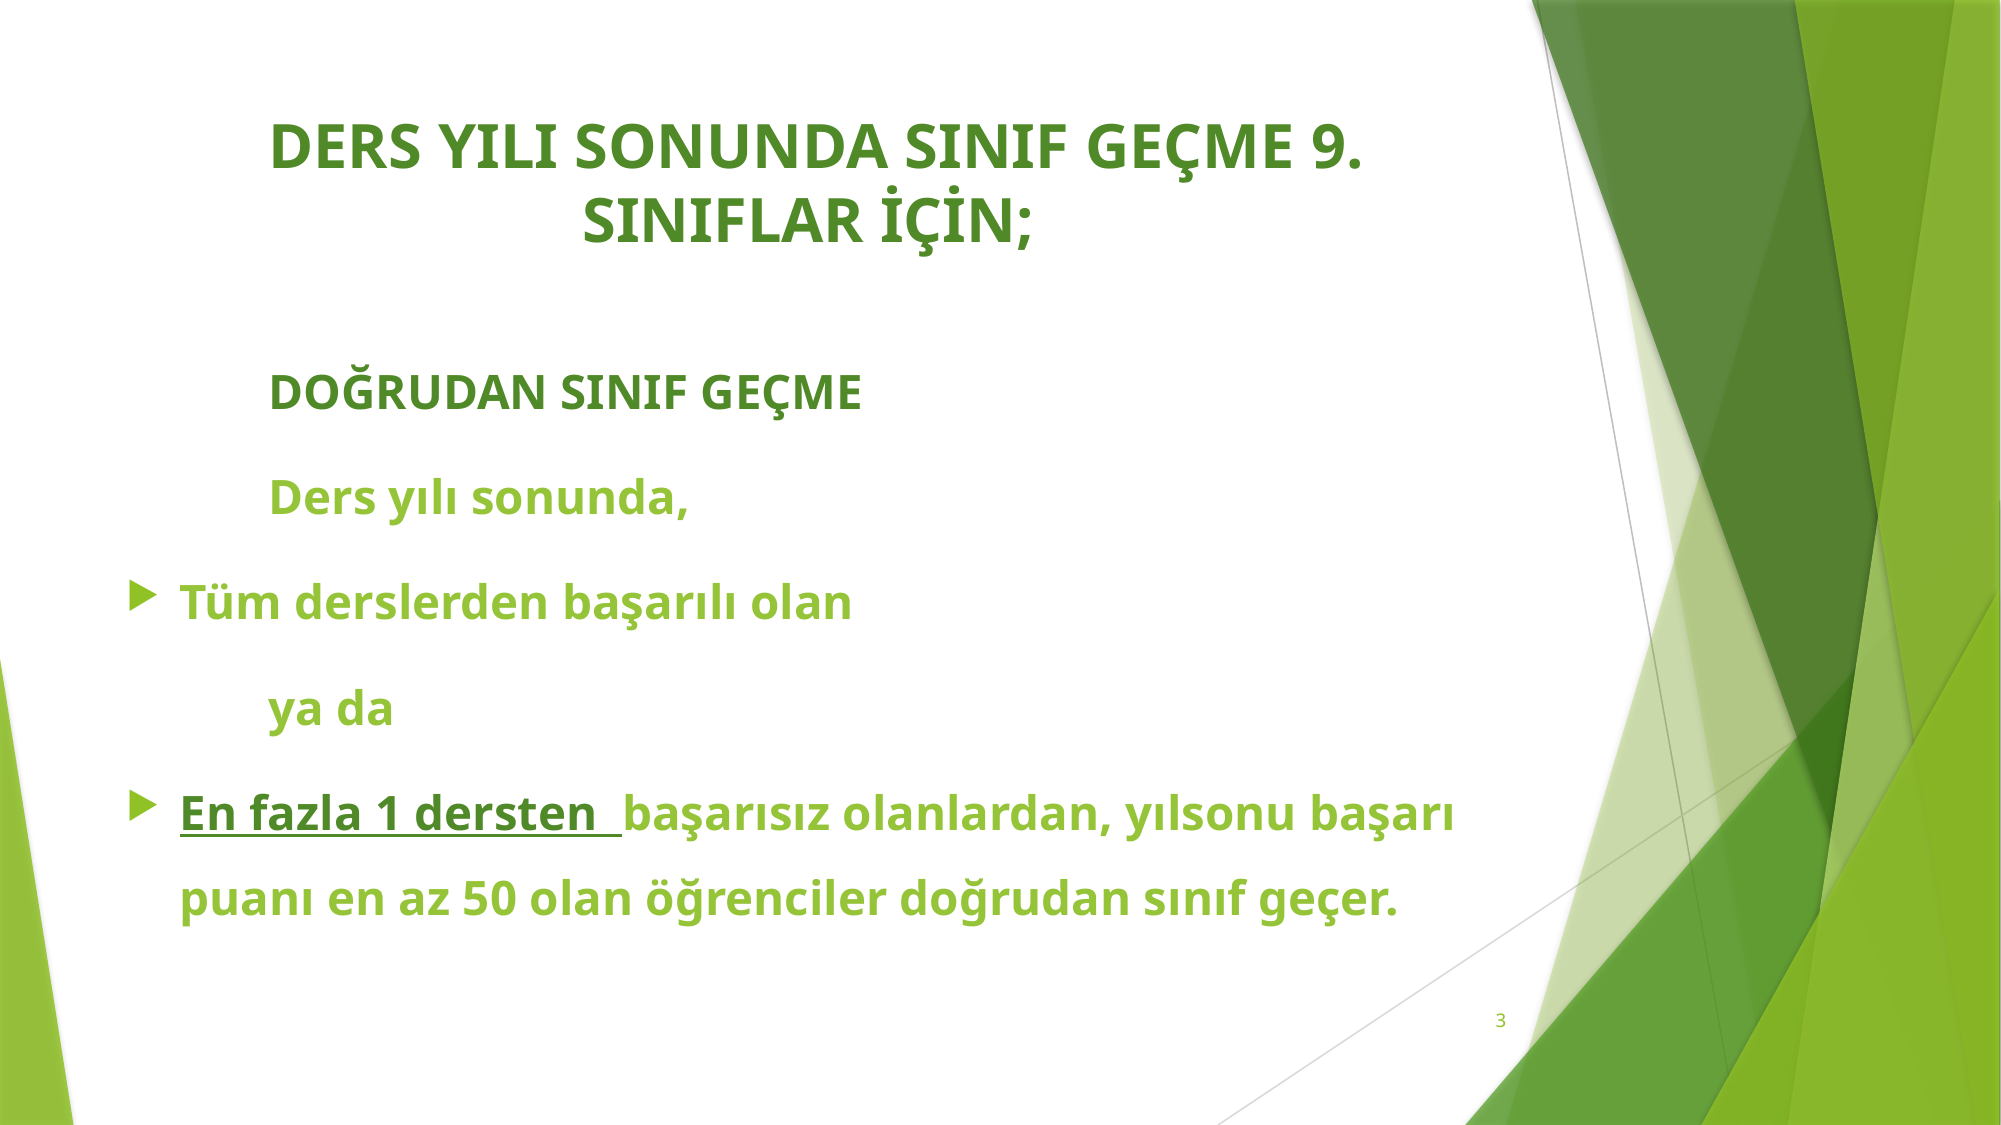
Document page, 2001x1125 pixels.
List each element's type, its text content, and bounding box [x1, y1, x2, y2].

title DERS YILI SONUNDA SINIF GEÇME 9. SINIFLAR İÇİN; [111, 99, 1522, 317]
list DOĞRUDAN SINIF GEÇME Ders yılı sonunda, Tüm derslerden başarılı olan ya da En fazla 1 dersten başarısız olanlardan, yılsonu başarı puanı en az 50 olan öğrenciler doğrudan sınıf geçer. [111, 354, 1522, 992]
slide_number 3 [1409, 991, 1522, 1051]
